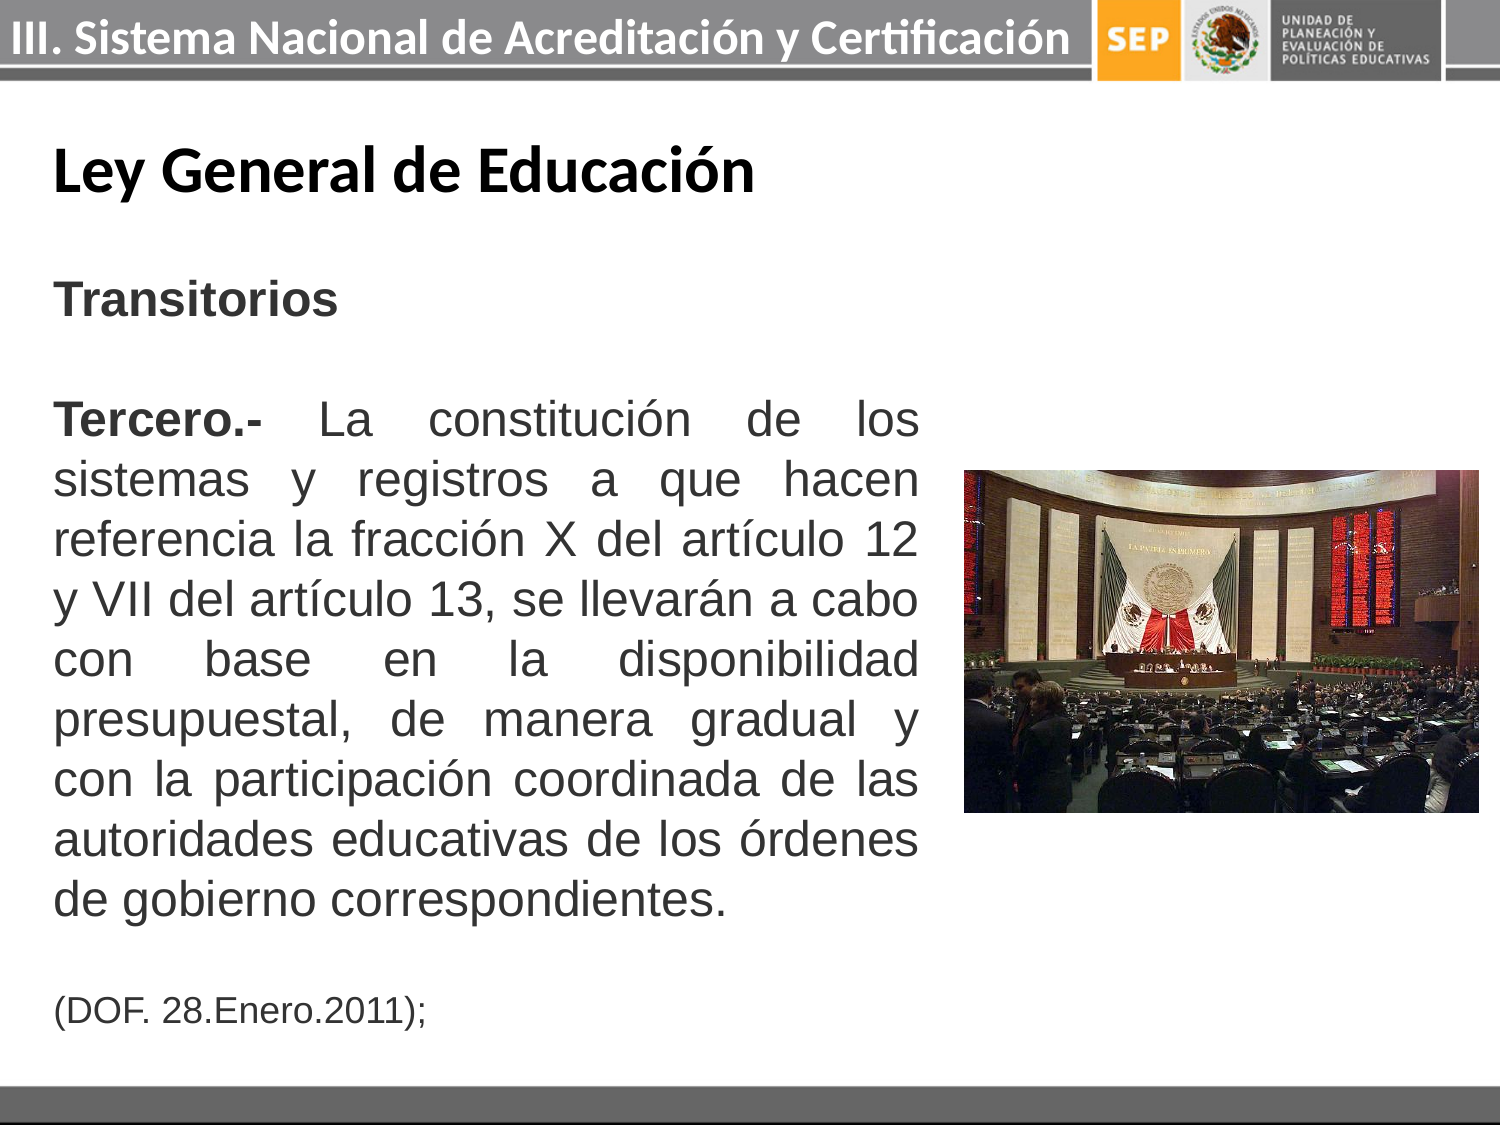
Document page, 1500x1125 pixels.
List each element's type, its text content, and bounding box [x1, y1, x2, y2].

picture [0, 0, 1500, 1125]
text_box III. Sistema Nacional de Acreditación y Certificación [0, 0, 1199, 75]
text_box Ley General de Educación Transitorios Tercero.- La constitución de los sistemas y registros a que hacen referencia la fracción X del artículo 12 y VII del artículo 13, se llevarán a cabo con base en la disponibilidad presupuestal, de manera gradual y con la participación coordinada de las autoridades educativas de los órdenes de gobierno correspondientes. (DOF. 28.Enero.2011); [38, 118, 935, 1125]
